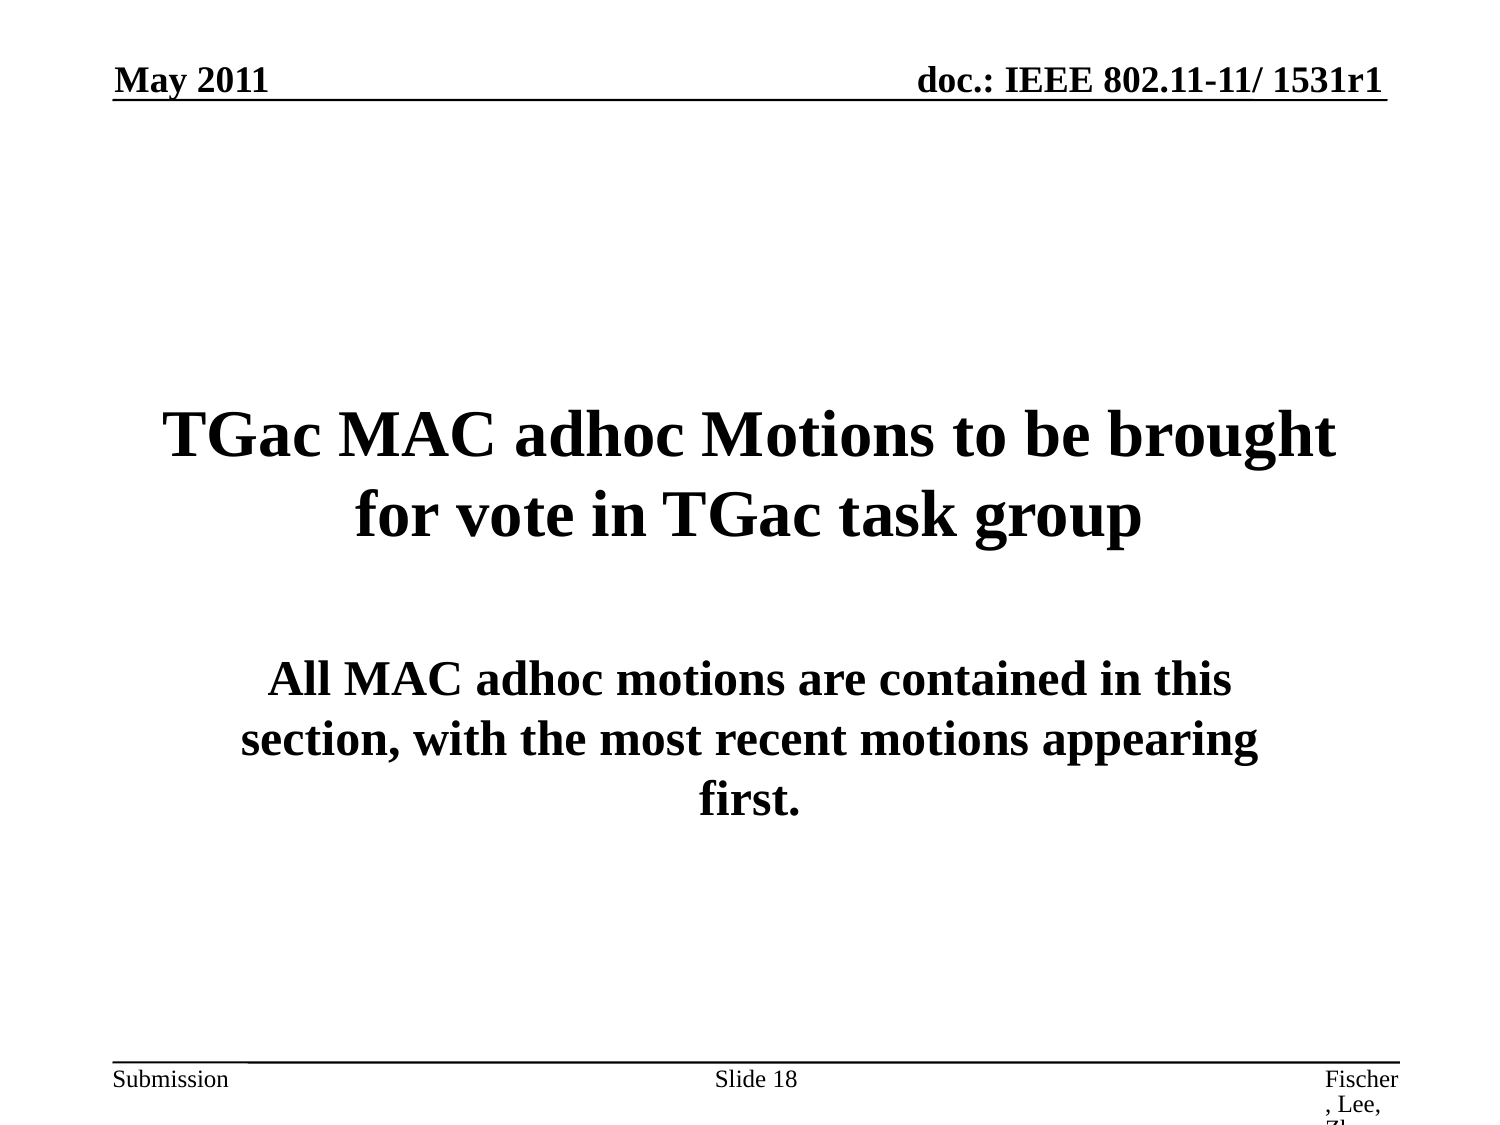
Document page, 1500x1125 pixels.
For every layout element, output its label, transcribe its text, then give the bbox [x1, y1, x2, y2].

footer Fischer, Lee, Zhu [1324, 1061, 1402, 1093]
title TGac MAC adhoc Motions to be brought for vote in TGac task group [112, 349, 1388, 591]
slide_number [114, 54, 313, 101]
slide_number Slide 18 [712, 1061, 800, 1093]
subtitle All MAC adhoc motions are contained in this section, with the most recent motions appearing first. [224, 637, 1276, 926]
